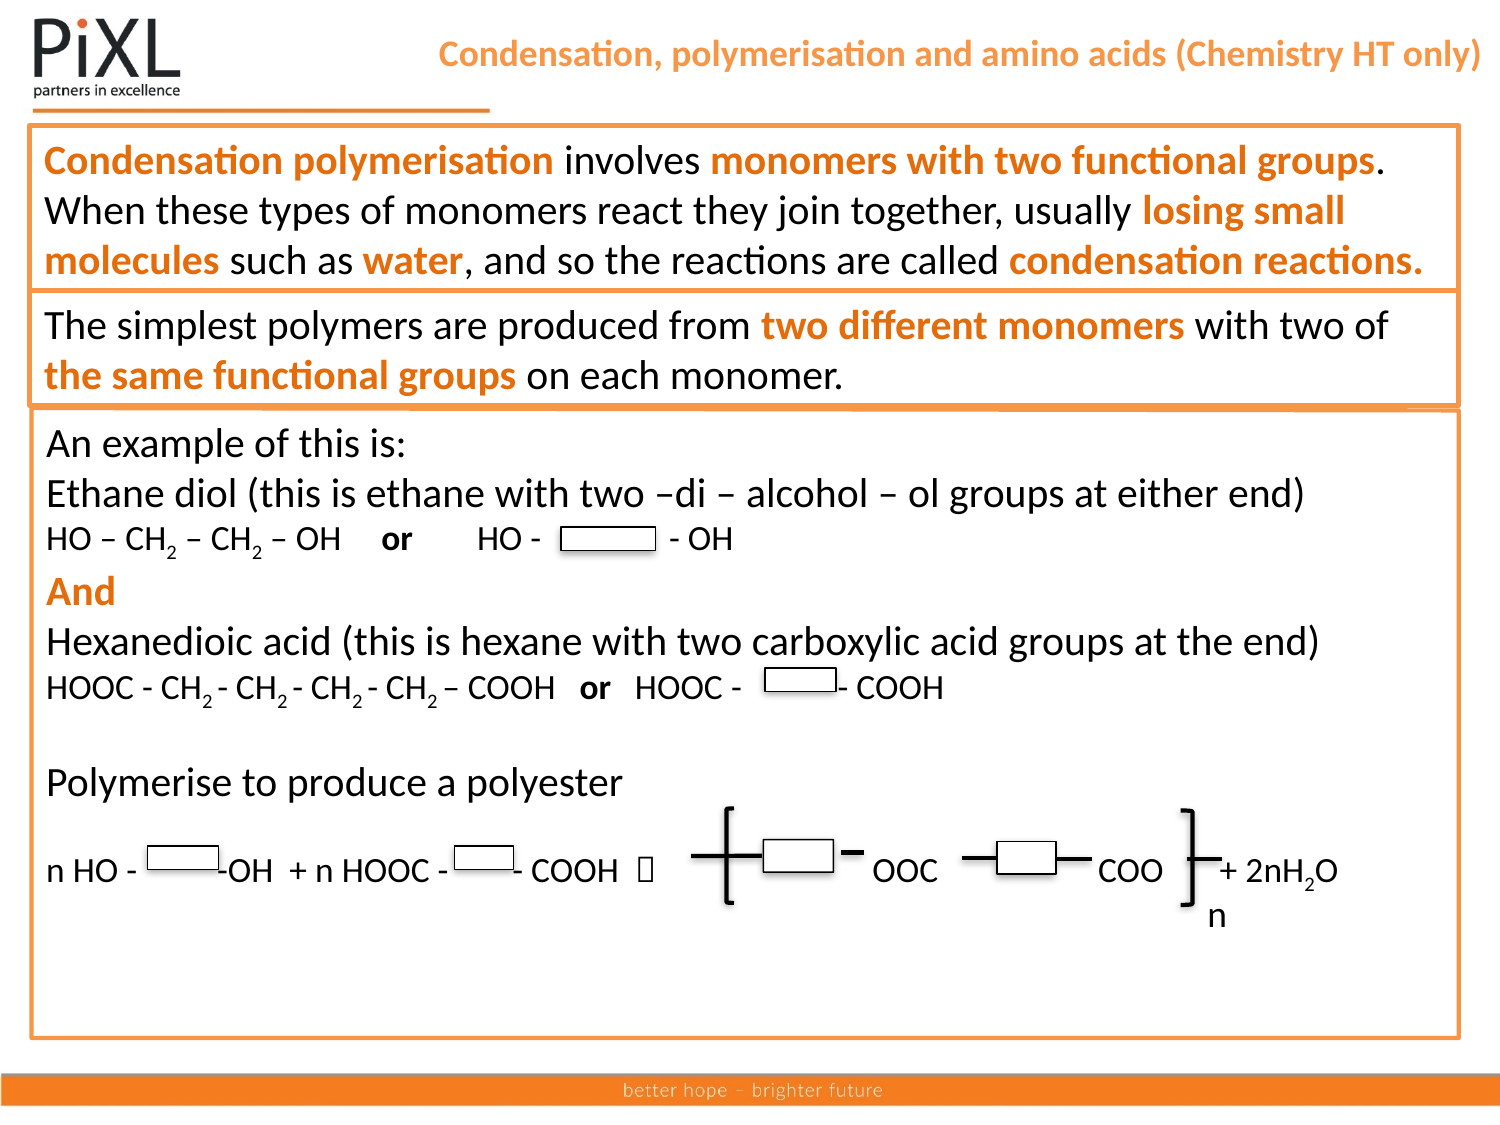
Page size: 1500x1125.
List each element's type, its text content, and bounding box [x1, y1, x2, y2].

text_box Condensation polymerisation involves monomers with two functional groups. When these types of monomers react they join together, usually losing small molecules such as water, and so the reactions are called condensation reactions. [29, 125, 1459, 290]
text_box [724, 865, 735, 905]
text_box The simplest polymers are produced from two different monomers with two of the same functional groups on each monomer. [29, 290, 1459, 406]
picture [0, 0, 1500, 1125]
text_box [454, 845, 514, 870]
text_box n [1192, 882, 1251, 943]
text_box [724, 806, 735, 854]
title Condensation, polymerisation and amino acids (Chemistry HT only) [183, 0, 1499, 106]
text_box [147, 845, 219, 870]
text_box [560, 526, 656, 551]
text_box [1180, 808, 1195, 908]
text_box [764, 667, 837, 692]
text_box An example of this is: Ethane diol (this is ethane with two –di – alcohol – ol groups at either end) HO – CH2 – CH2 – OH or HO - - OH And Hexanedioic acid (this is hexane with two carboxylic acid groups at the end) HOOC - CH2 - CH2 - CH2 - CH2 – COOH or HOOC - - COOH Polymerise to produce a polyester n HO - -OH + n HOOC - - COOH  OOC COO + 2nH2O [29, 405, 1461, 1041]
text_box [762, 838, 835, 873]
text_box [996, 841, 1057, 875]
